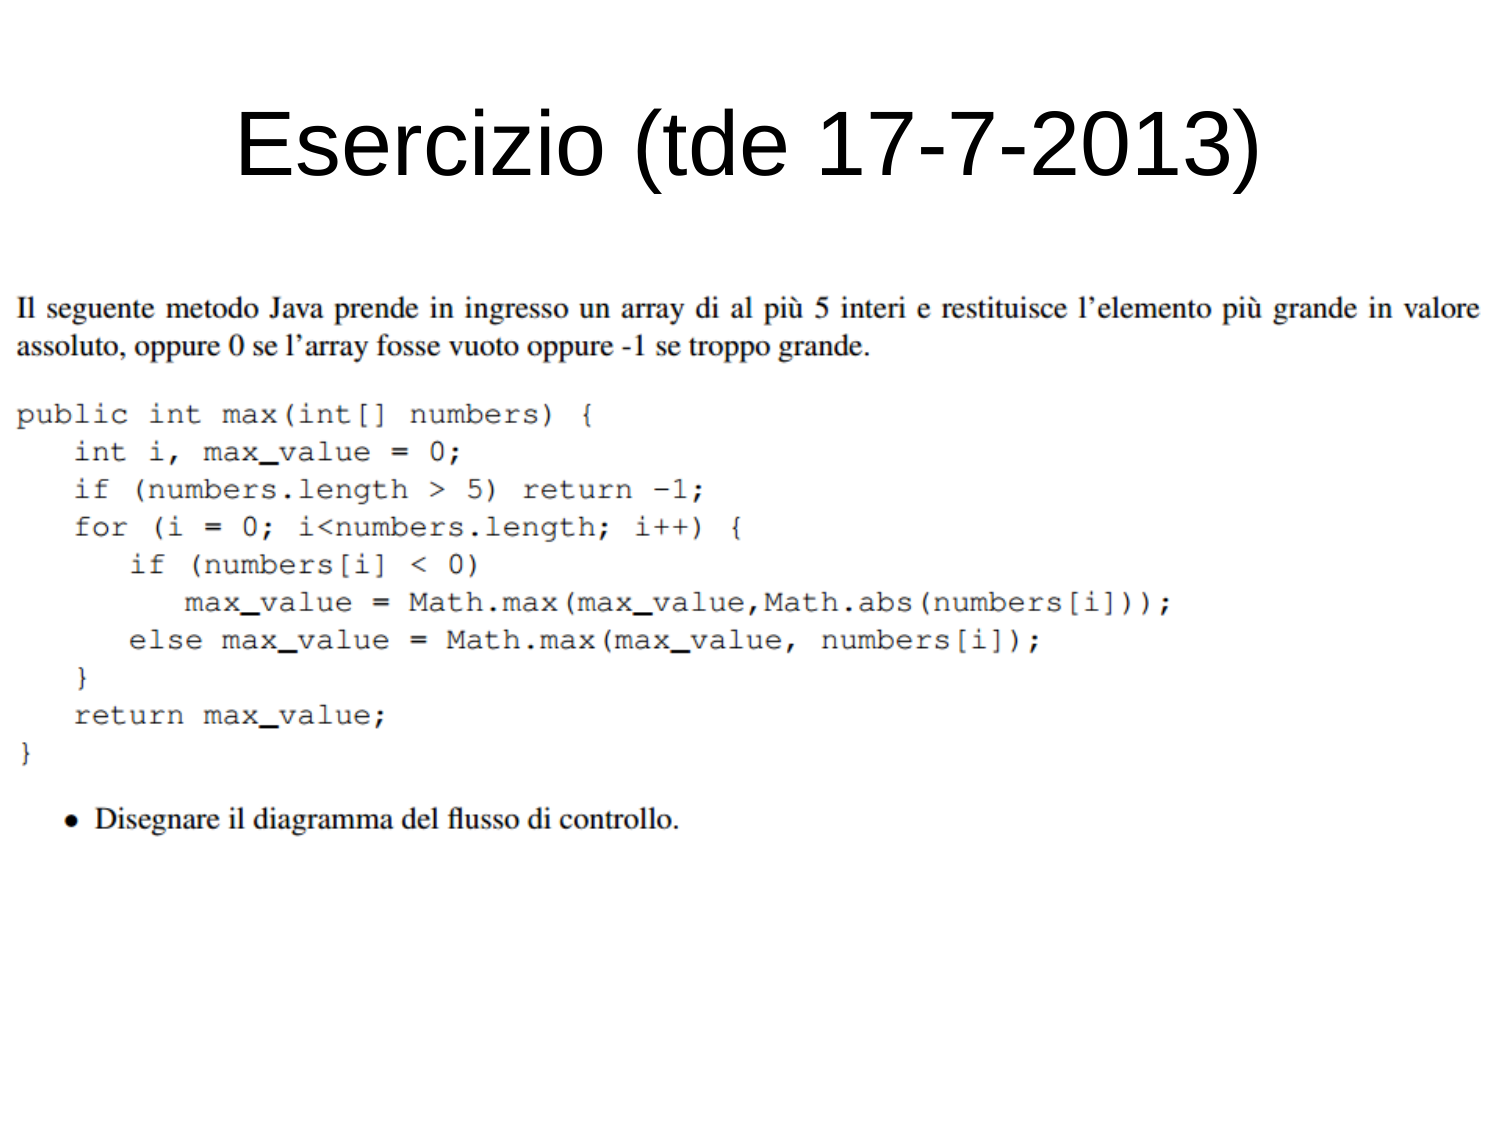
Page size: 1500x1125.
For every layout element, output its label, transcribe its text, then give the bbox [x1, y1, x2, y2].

title Esercizio (tde 17-7-2013) [75, 45, 1425, 233]
picture [10, 282, 1490, 843]
